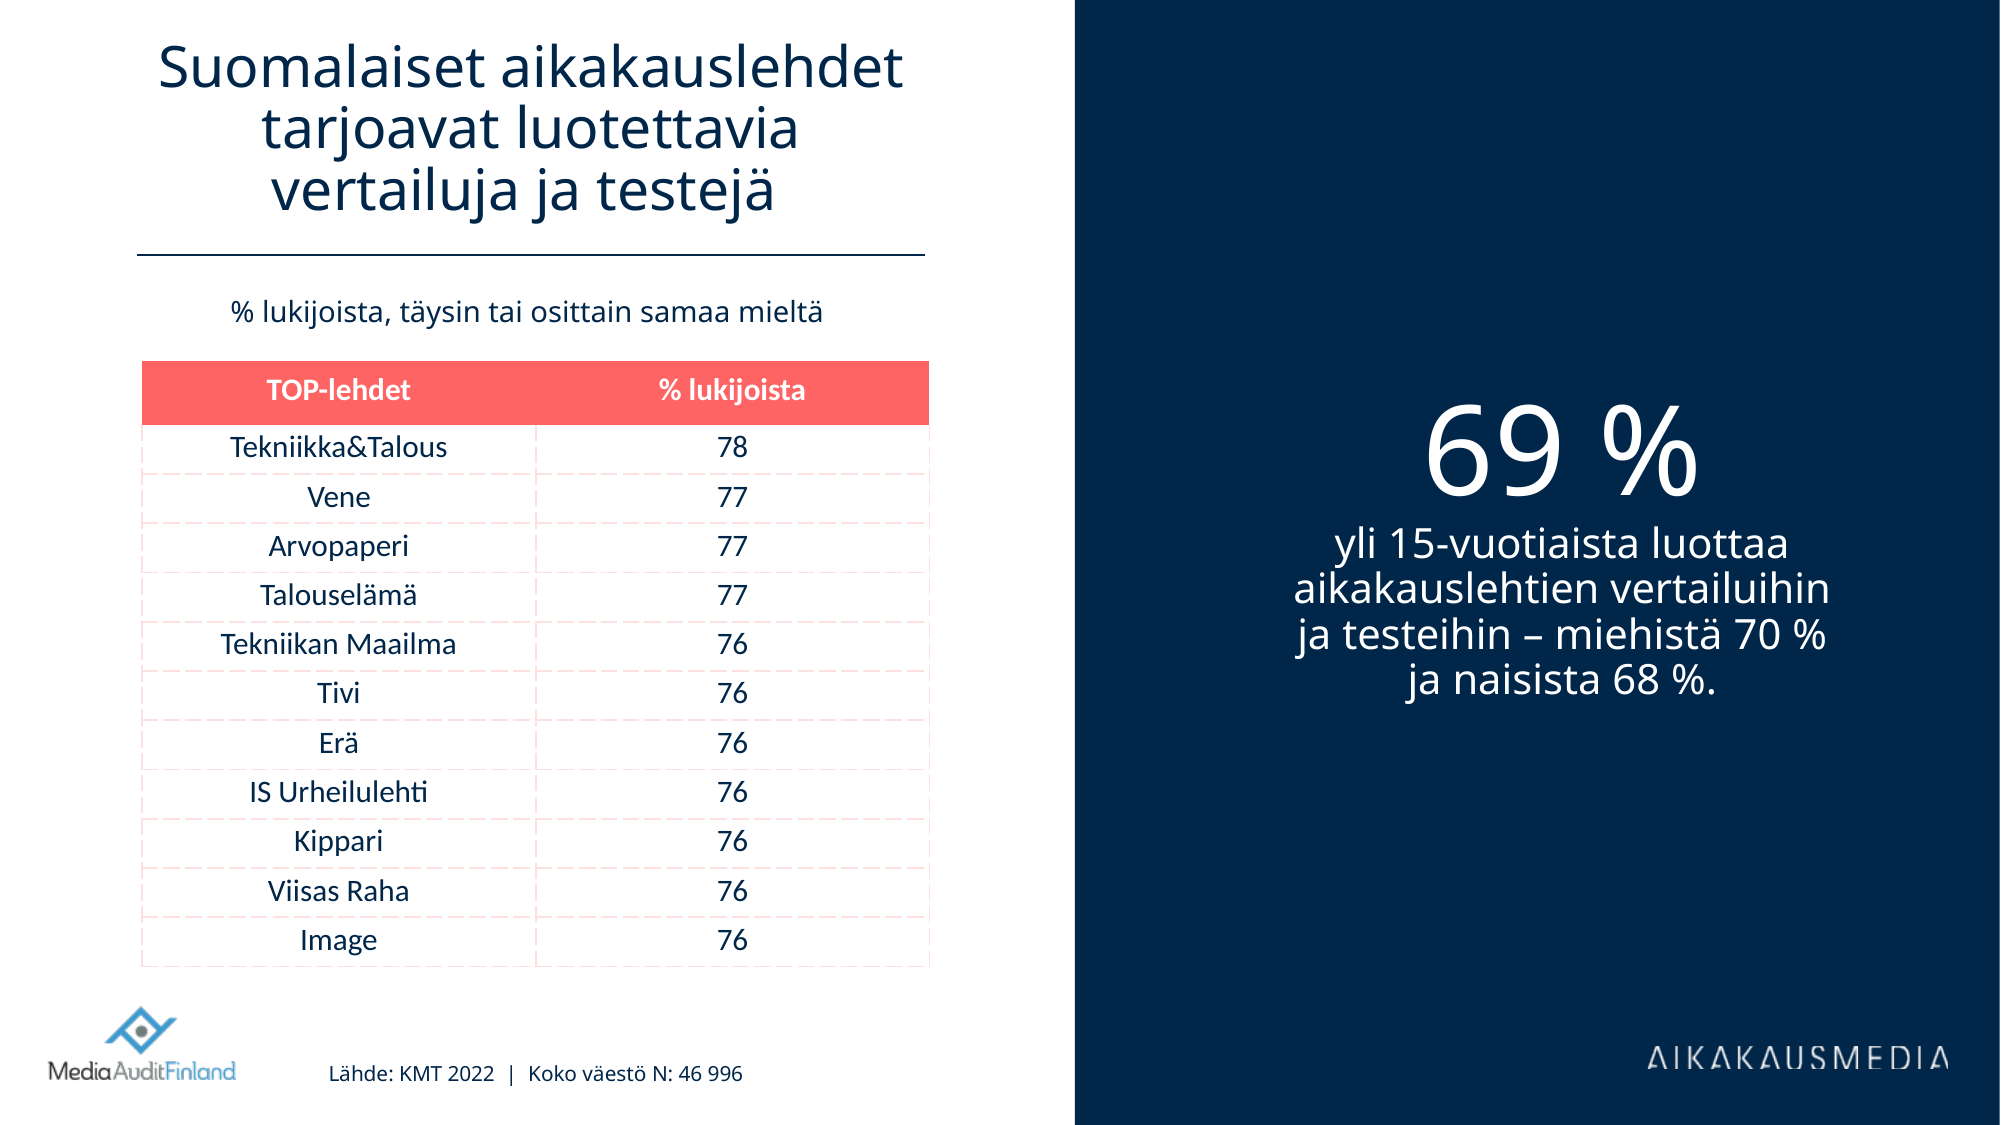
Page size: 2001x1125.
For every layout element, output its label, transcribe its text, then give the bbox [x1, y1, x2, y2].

table_cell 76 [536, 622, 929, 671]
table_cell 76 [536, 868, 929, 917]
picture [32, 995, 250, 1097]
table_cell Tivi [142, 671, 536, 720]
table_cell 76 [536, 671, 929, 720]
table_cell 77 [536, 523, 929, 572]
text_box Lähde: KMT 2022 | Koko väestö N: 46 996 [308, 1053, 764, 1093]
table_cell Kippari [142, 819, 536, 868]
table_cell IS Urheilulehti [142, 769, 536, 819]
table_cell 77 [536, 474, 929, 523]
table_cell Tekniikka&Talous [142, 425, 536, 474]
table_cell Vene [142, 474, 536, 523]
table_cell Image [142, 917, 536, 966]
table_cell Erä [142, 720, 536, 769]
table_cell Arvopaperi [142, 523, 536, 572]
table_cell 76 [536, 769, 929, 819]
table_cell Talouselämä [142, 572, 536, 622]
table_header TOP-lehdet [142, 361, 536, 425]
table_cell 77 [536, 572, 929, 622]
table_cell Tekniikan Maailma [142, 622, 536, 671]
title Suomalaiset aikakauslehdet tarjoavat luotettavia vertailuja ja testejä [137, 28, 925, 231]
table_cell 78 [536, 425, 929, 474]
table_cell Viisas Raha [142, 868, 536, 917]
table_cell 76 [536, 819, 929, 868]
table_cell 76 [536, 917, 929, 966]
text_box 69 % yli 15-vuotiaista luottaa aikakauslehtien vertailuihin ja testeihin – miehistä 70 % ja naisista 68 %. [1262, 236, 1863, 921]
table_cell 76 [536, 720, 929, 769]
table_header % lukijoista [536, 361, 929, 425]
text_box % lukijoista, täysin tai osittain samaa mieltä [137, 285, 925, 336]
